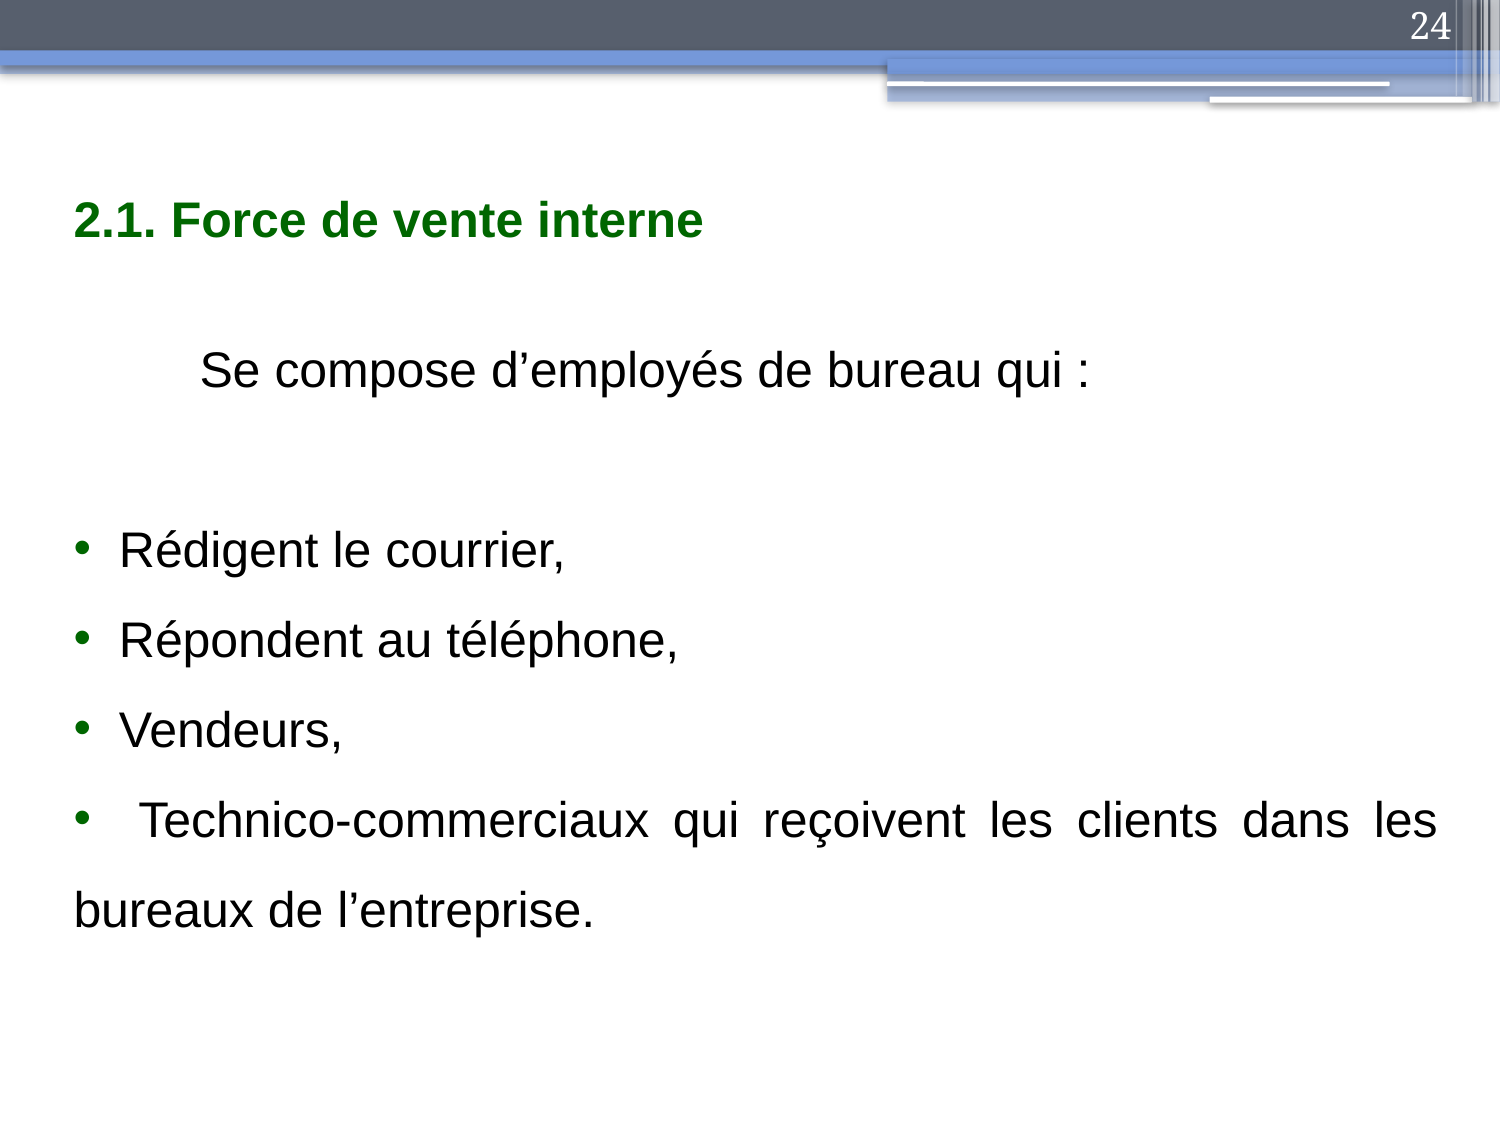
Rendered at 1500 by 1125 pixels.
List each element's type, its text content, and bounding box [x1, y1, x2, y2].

text_box 2.1. Force de vente interne Se compose d’employés de bureau qui : Rédigent le courrier, Répondent au téléphone, Vendeurs, Technico-commerciaux qui reçoivent les clients dans les bureaux de l’entreprise. [58, 179, 1453, 1035]
slide_number 24 [1341, 0, 1466, 61]
